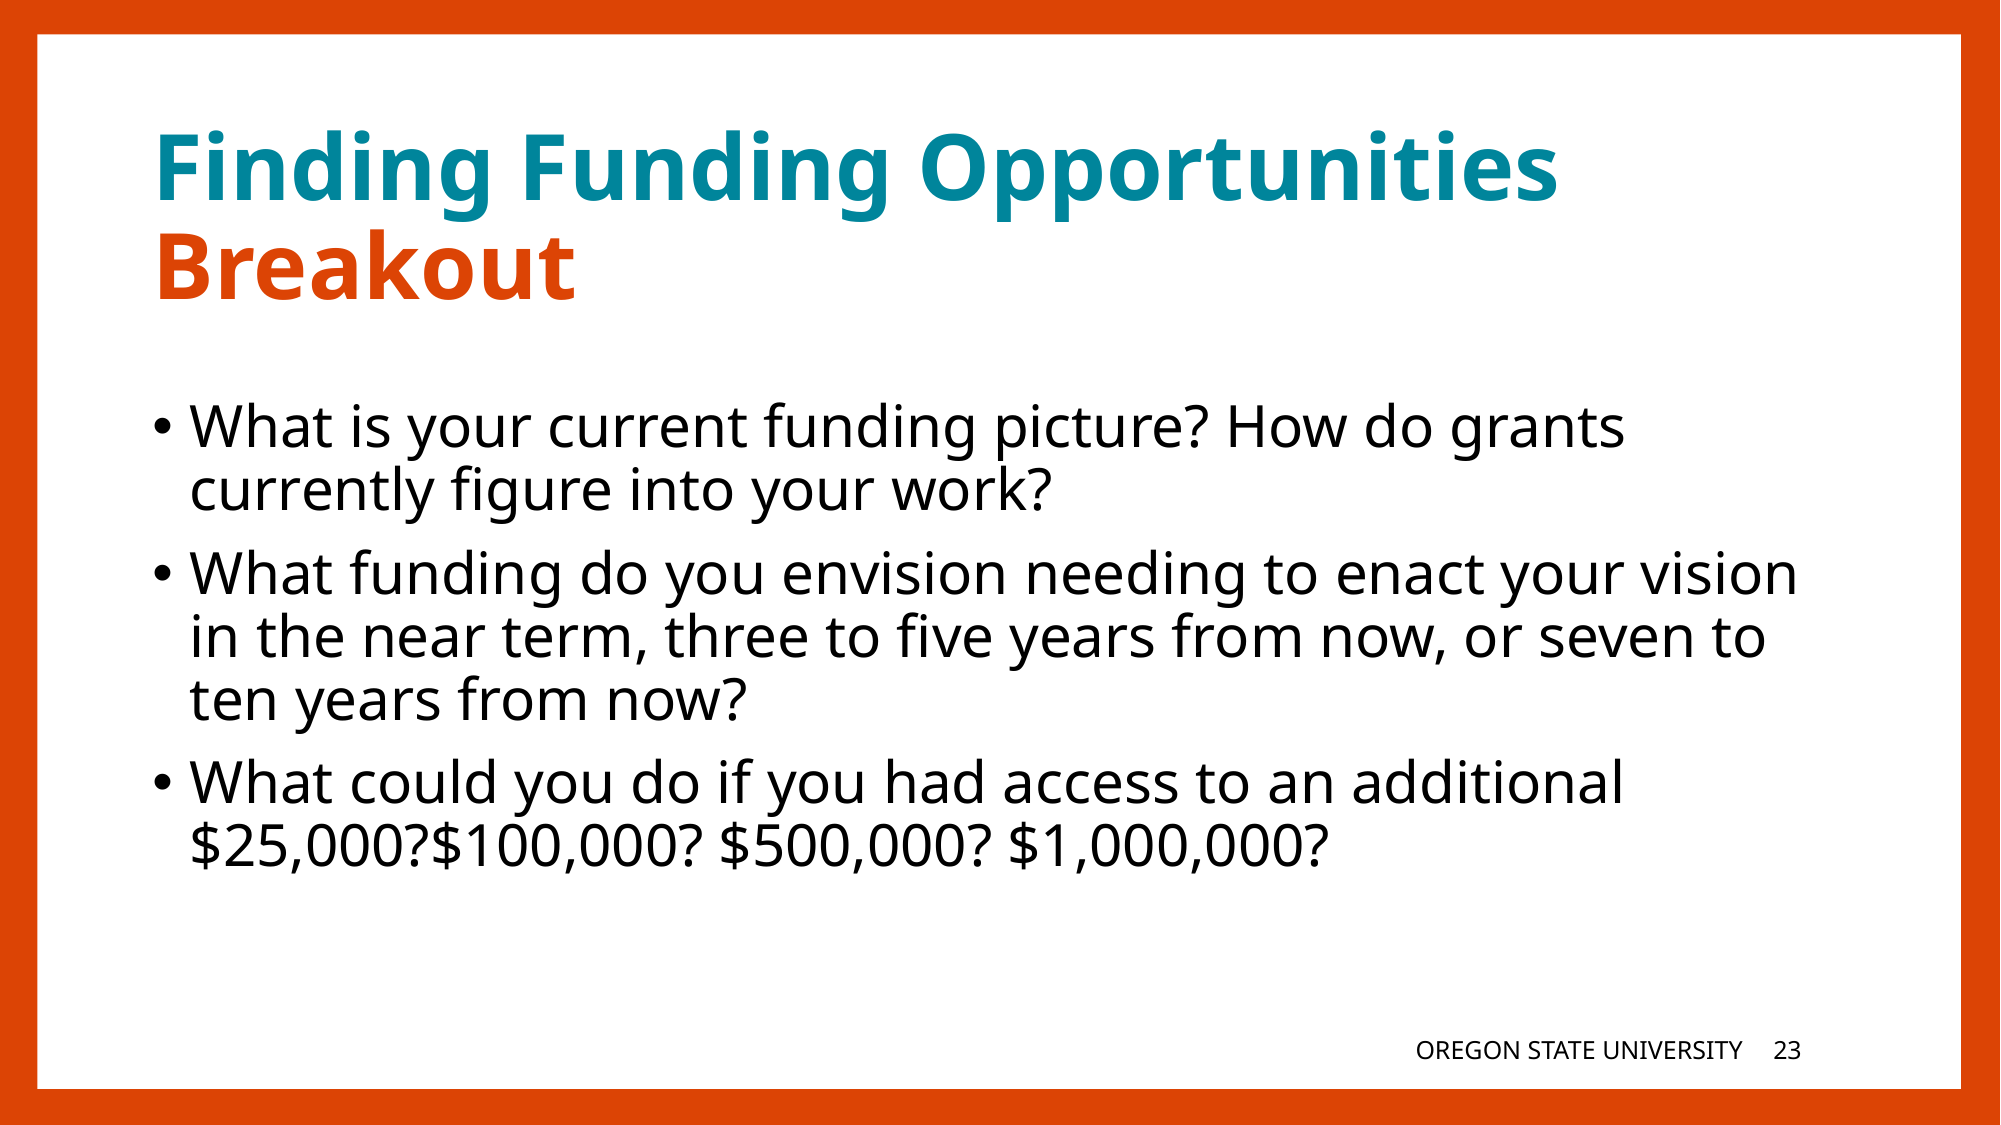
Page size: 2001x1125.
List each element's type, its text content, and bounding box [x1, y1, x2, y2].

list What is your current funding picture? How do grants currently figure into your work? What funding do you envision needing to enact your vision in the near term, three to five years from now, or seven to ten years from now? What could you do if you had access to an additional $25,000?$100,000? $500,000? $1,000,000? [137, 299, 1863, 1014]
title Finding Funding Opportunities Breakout [137, 111, 1863, 299]
slide_number 23 [1758, 1021, 1863, 1082]
footer OREGON STATE UNIVERSITY [662, 1021, 1758, 1082]
